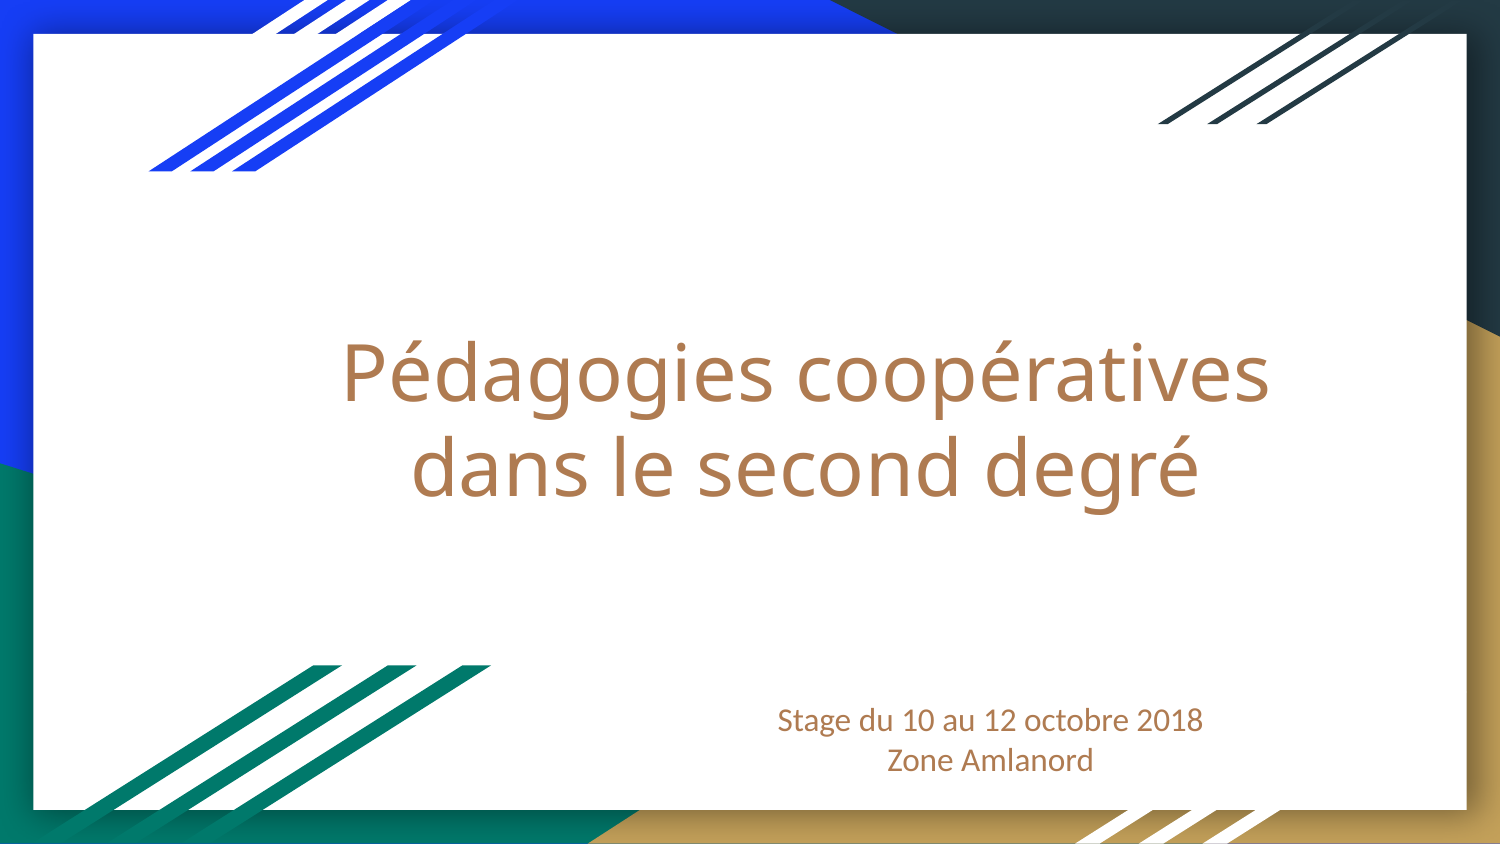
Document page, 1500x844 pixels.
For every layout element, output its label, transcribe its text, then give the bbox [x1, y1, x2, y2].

title Pédagogies coopératives dans le second degré [304, 298, 1307, 537]
subtitle Stage du 10 au 12 octobre 2018 Zone Amlanord [551, 683, 1431, 769]
